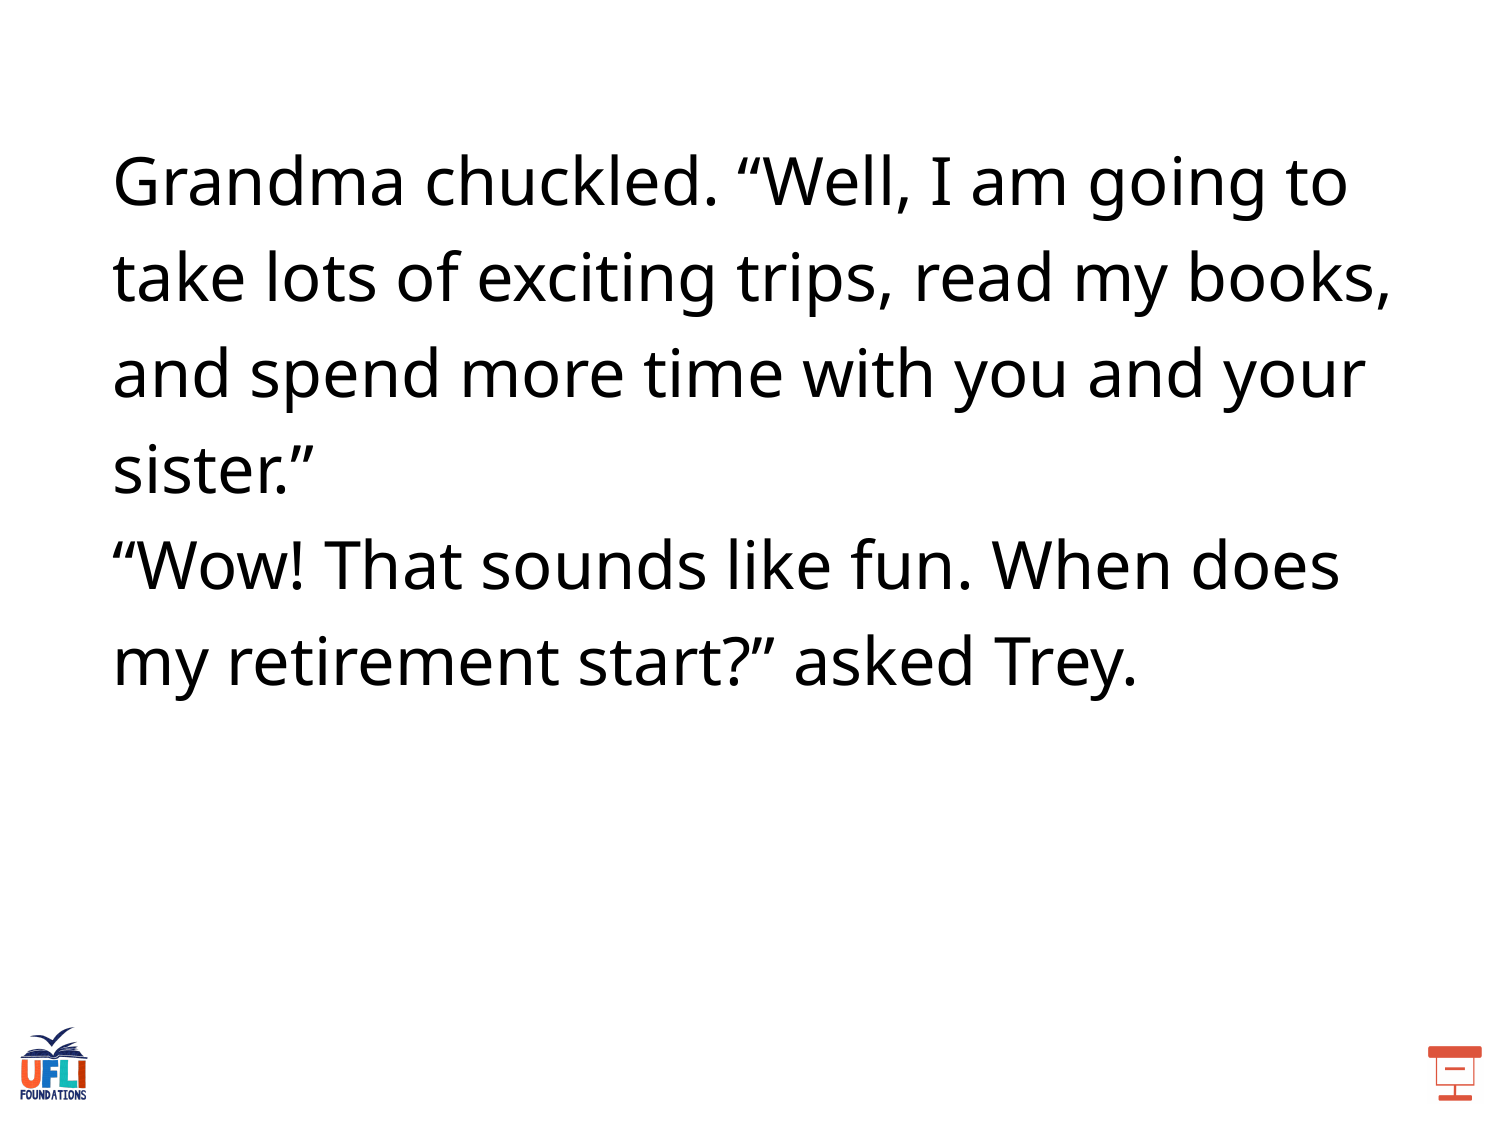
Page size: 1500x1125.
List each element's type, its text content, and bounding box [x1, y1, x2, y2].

picture [16, 1027, 90, 1103]
picture [1427, 1043, 1484, 1104]
text_box Grandma chuckled. “Well, I am going to take lots of exciting trips, read my books, and spend more time with you and your sister.” “Wow! That sounds like fun. When does my retirement start?” asked Trey. [97, 115, 1428, 709]
